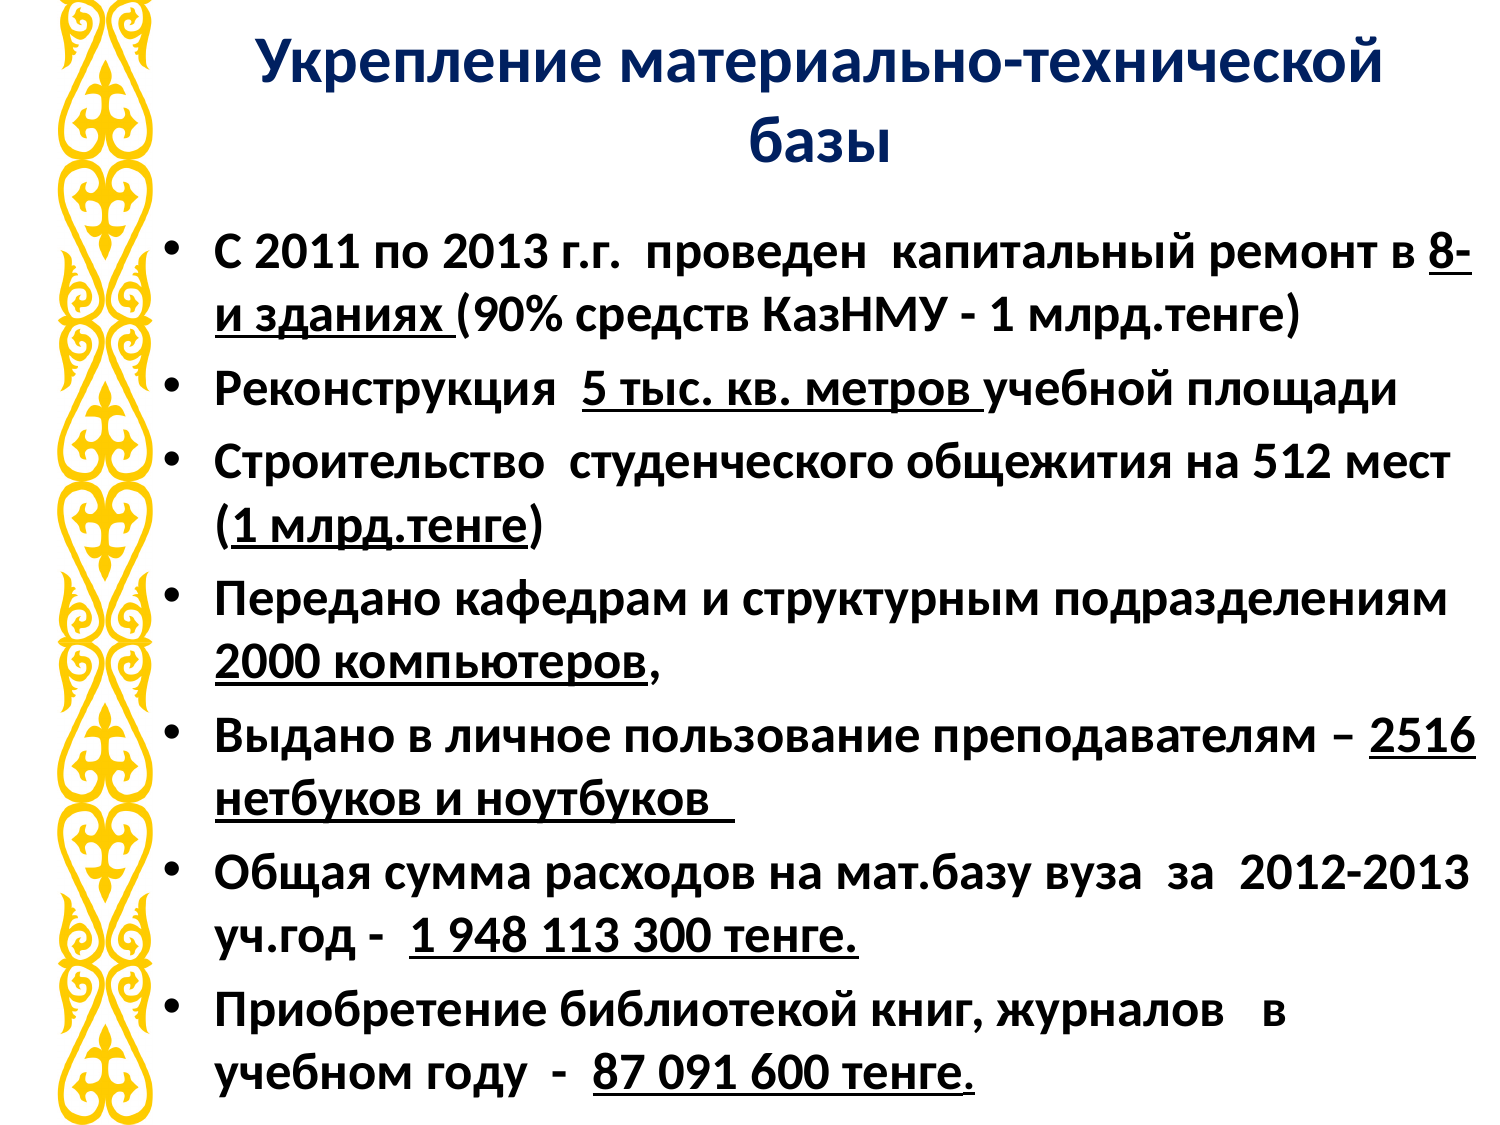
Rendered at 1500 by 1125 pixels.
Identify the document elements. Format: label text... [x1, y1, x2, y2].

title Укрепление материально-технической базы [194, 30, 1447, 161]
picture [57, 0, 153, 1125]
list С 2011 по 2013 г.г. проведен капитальный ремонт в 8-и зданиях (90% средств КазНМУ - 1 млрд.тенге) Реконструкция 5 тыс. кв. метров учебной площади Строительство студенческого общежития на 512 мест (1 млрд.тенге) Передано кафедрам и структурным подразделениям 2000 компьютеров, Выдано в личное пользование преподавателям – 2516 нетбуков и ноутбуков Общая сумма расходов на мат.базу вуза за 2012-2013 уч.год - 1 948 113 300 тенге. Приобретение библиотекой книг, журналов в учебном году - 87 091 600 тенге. [157, 208, 1500, 1125]
